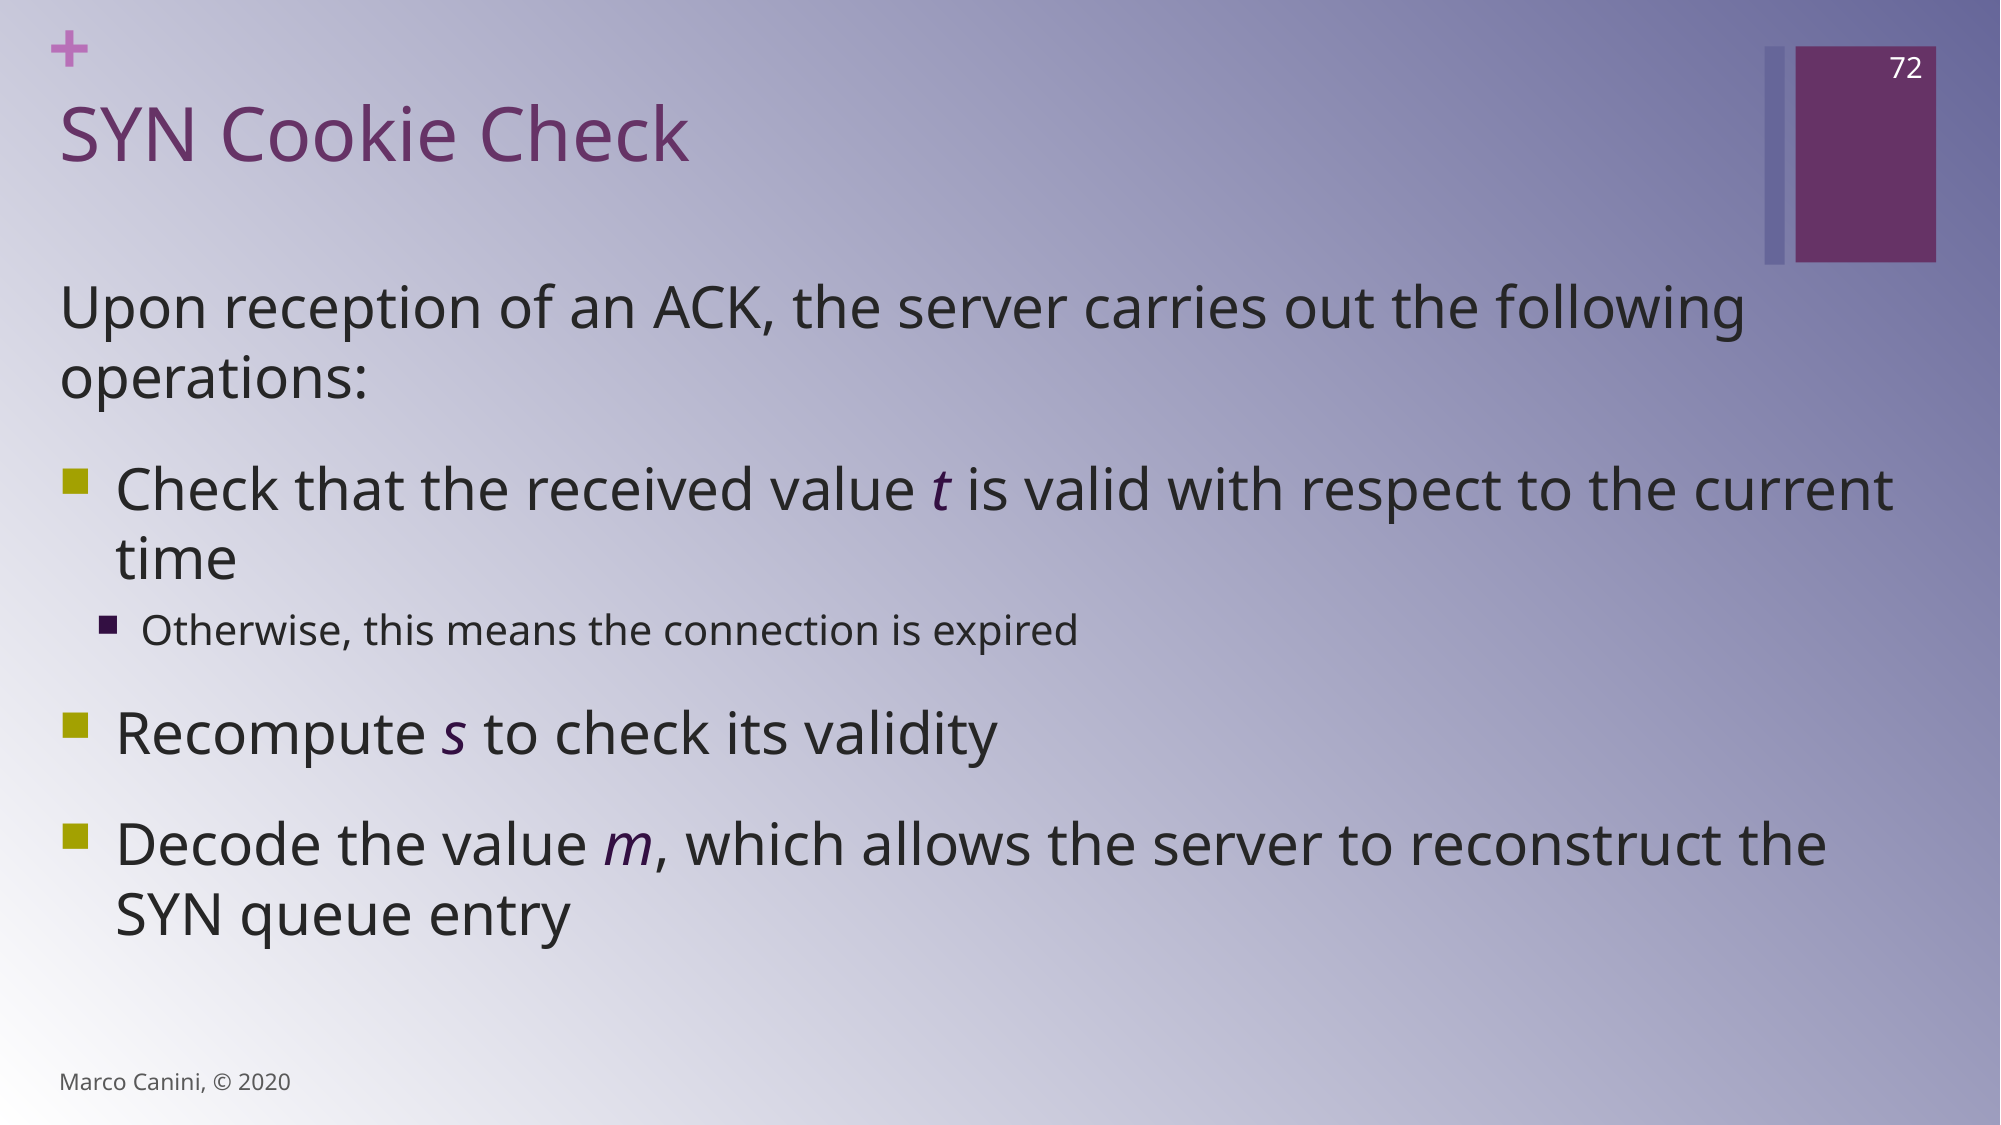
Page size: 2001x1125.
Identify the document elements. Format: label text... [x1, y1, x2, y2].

list Upon reception of an ACK, the server carries out the following operations: Check that the received value t is valid with respect to the current time Otherwise, this means the connection is expired Recompute s to check its validity Decode the value m, which allows the server to reconstruct the SYN queue entry [44, 262, 1953, 1054]
slide_number 72 [1816, 39, 1938, 100]
footer Marco Canini, © 2020 [44, 1053, 1384, 1114]
title SYN Cookie Check [44, 79, 1762, 262]
